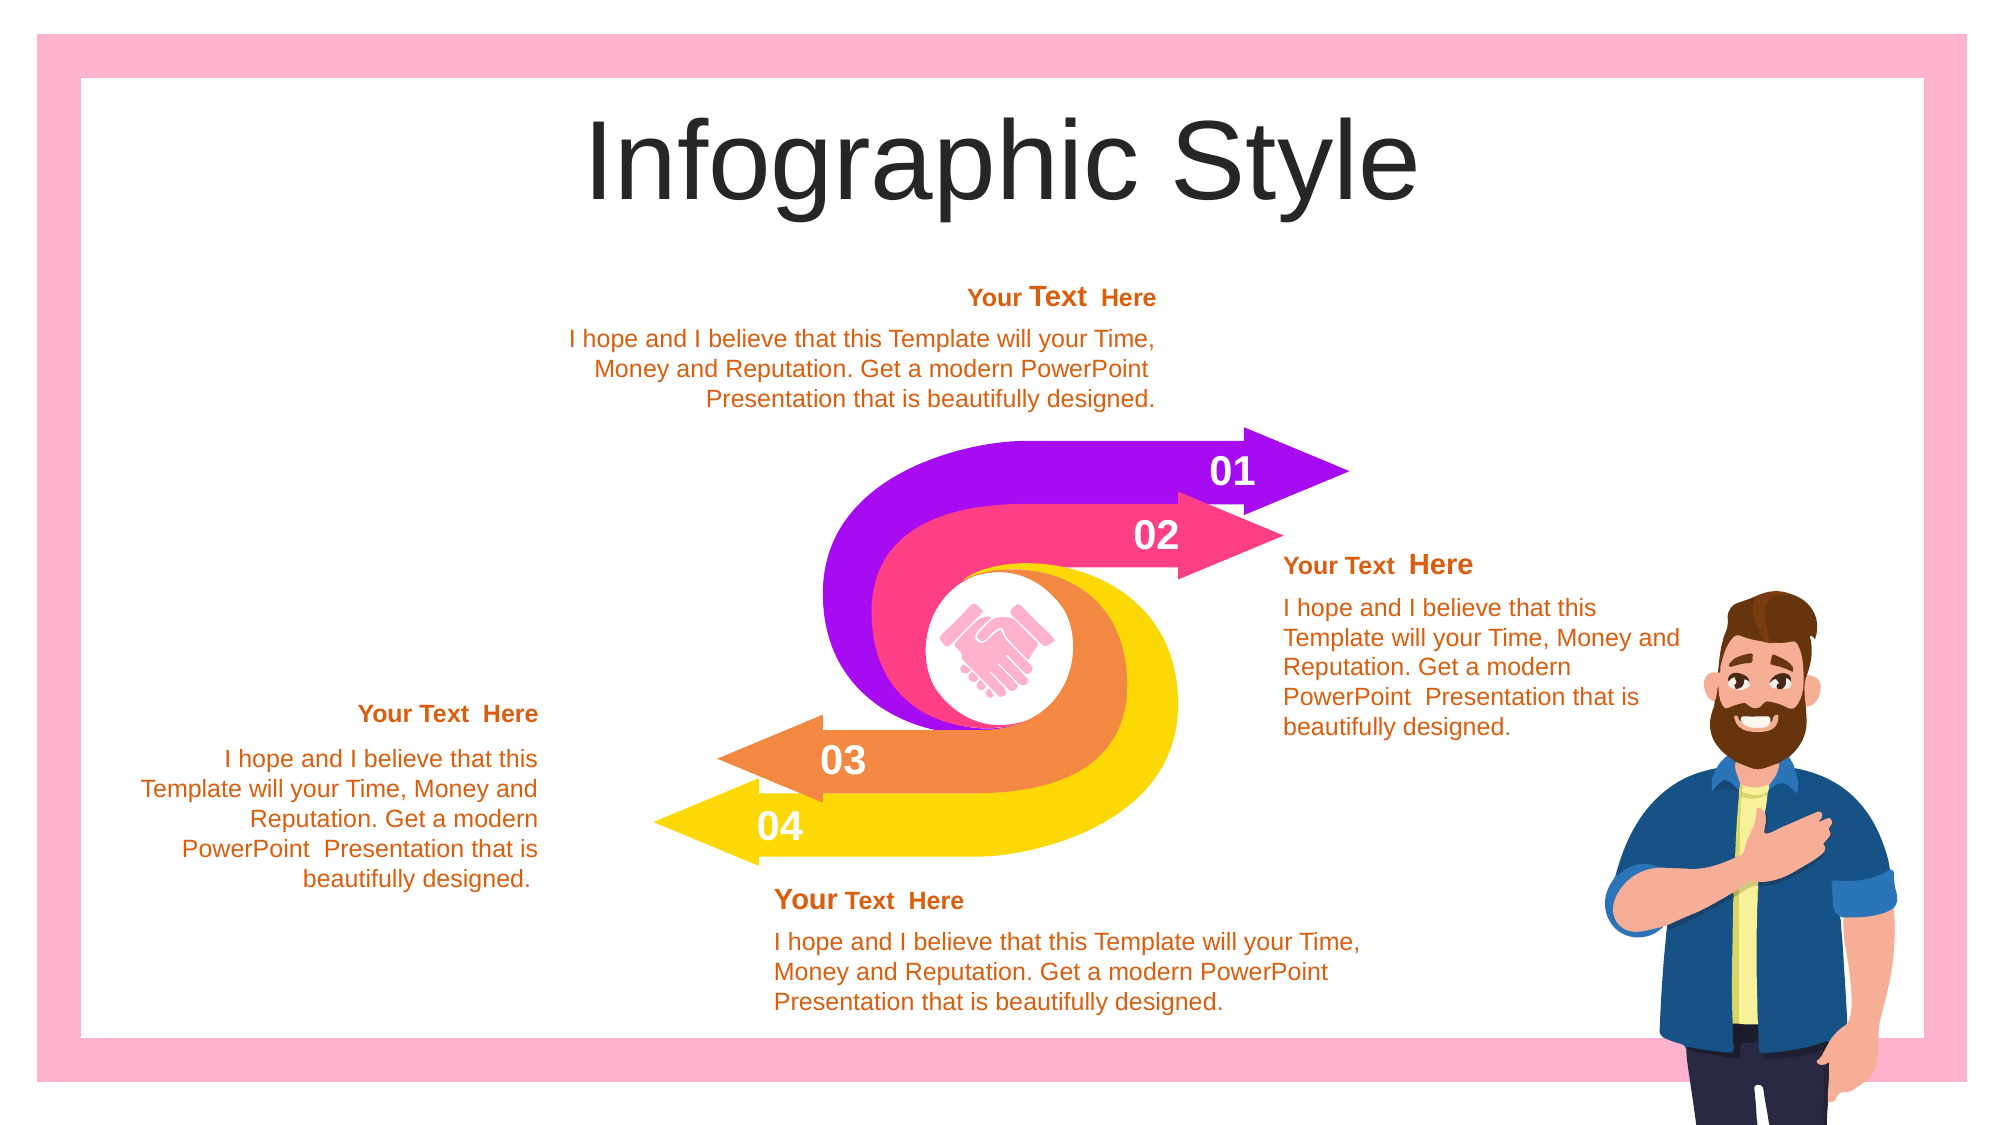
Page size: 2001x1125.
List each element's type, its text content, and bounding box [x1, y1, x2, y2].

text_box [107, 690, 554, 903]
picture [1604, 591, 1898, 1125]
list Infographic Style [53, 103, 1952, 223]
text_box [653, 563, 1179, 866]
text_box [717, 569, 1128, 803]
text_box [553, 269, 1172, 422]
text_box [871, 491, 1284, 729]
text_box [822, 427, 1350, 735]
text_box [1268, 538, 1716, 751]
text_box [938, 602, 1055, 699]
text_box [759, 872, 1378, 1025]
